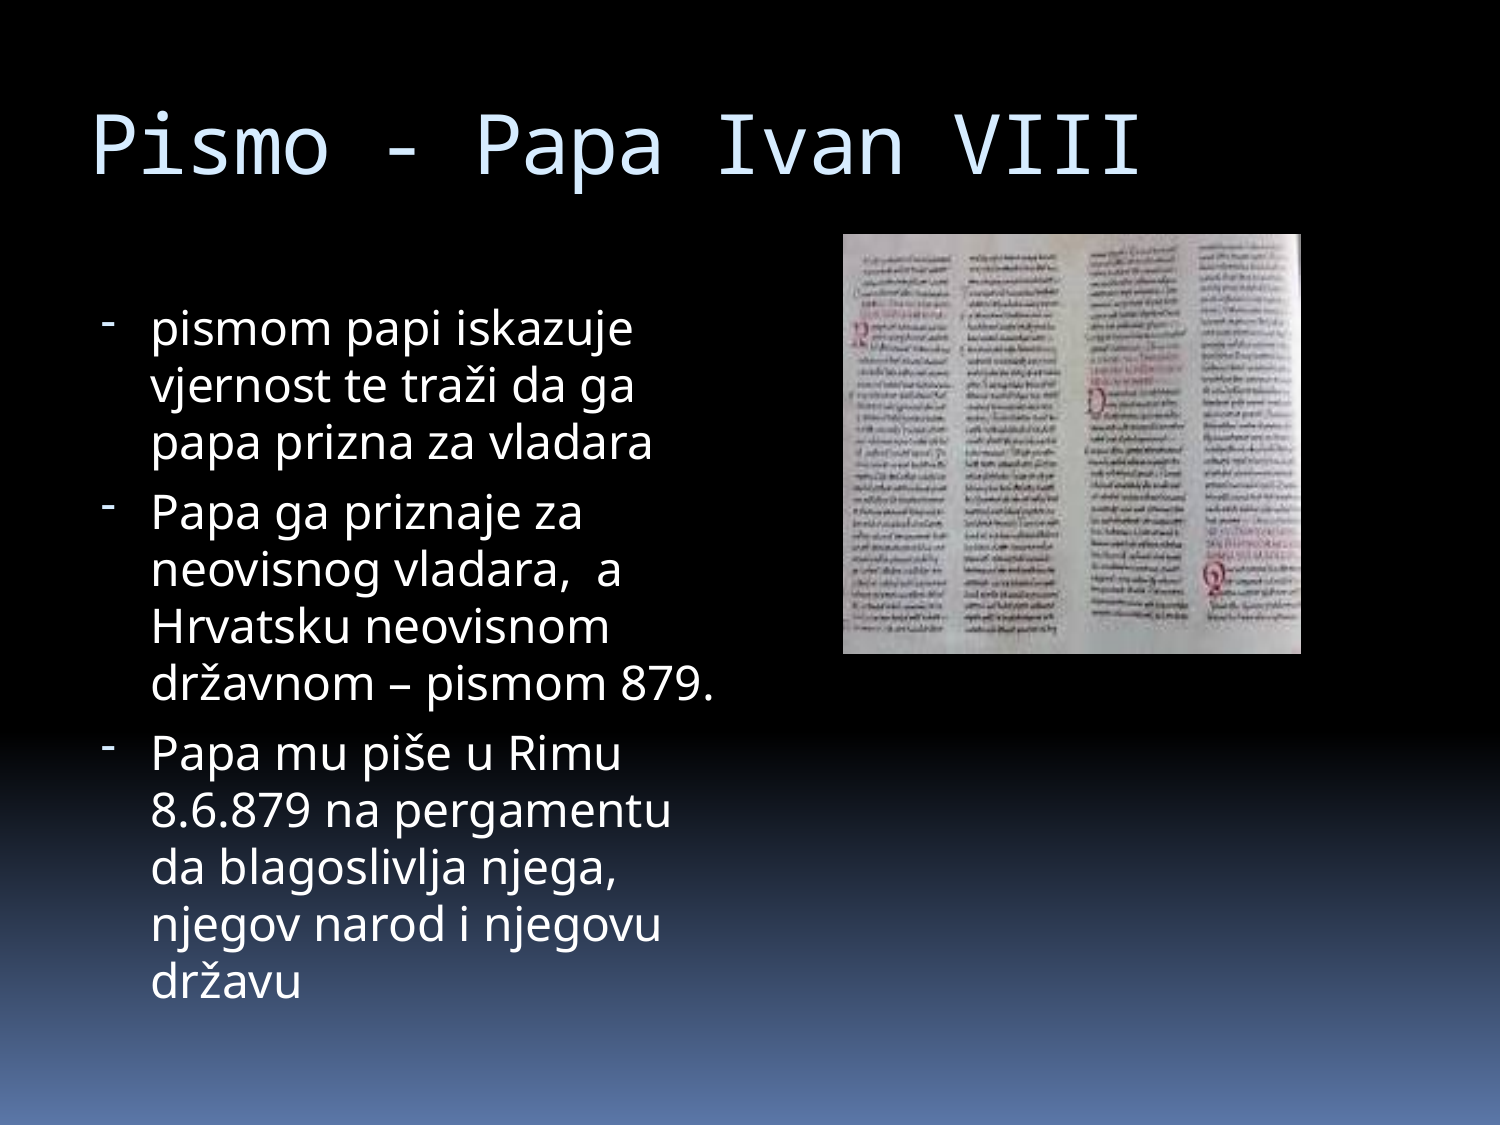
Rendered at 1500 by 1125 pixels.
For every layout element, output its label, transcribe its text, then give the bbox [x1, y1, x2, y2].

title Pismo - Papa Ivan VIII [75, 83, 1425, 234]
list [843, 233, 1302, 654]
list pismom papi iskazuje vjernost te traži da ga papa prizna za vladara Papa ga priznaje za neovisnog vladara, a Hrvatsku neovisnom državnom – pismom 879. Papa mu piše u Rimu 8.6.879 na pergamentu da blagoslivlja njega, njegov narod i njegovu državu [76, 290, 739, 1033]
